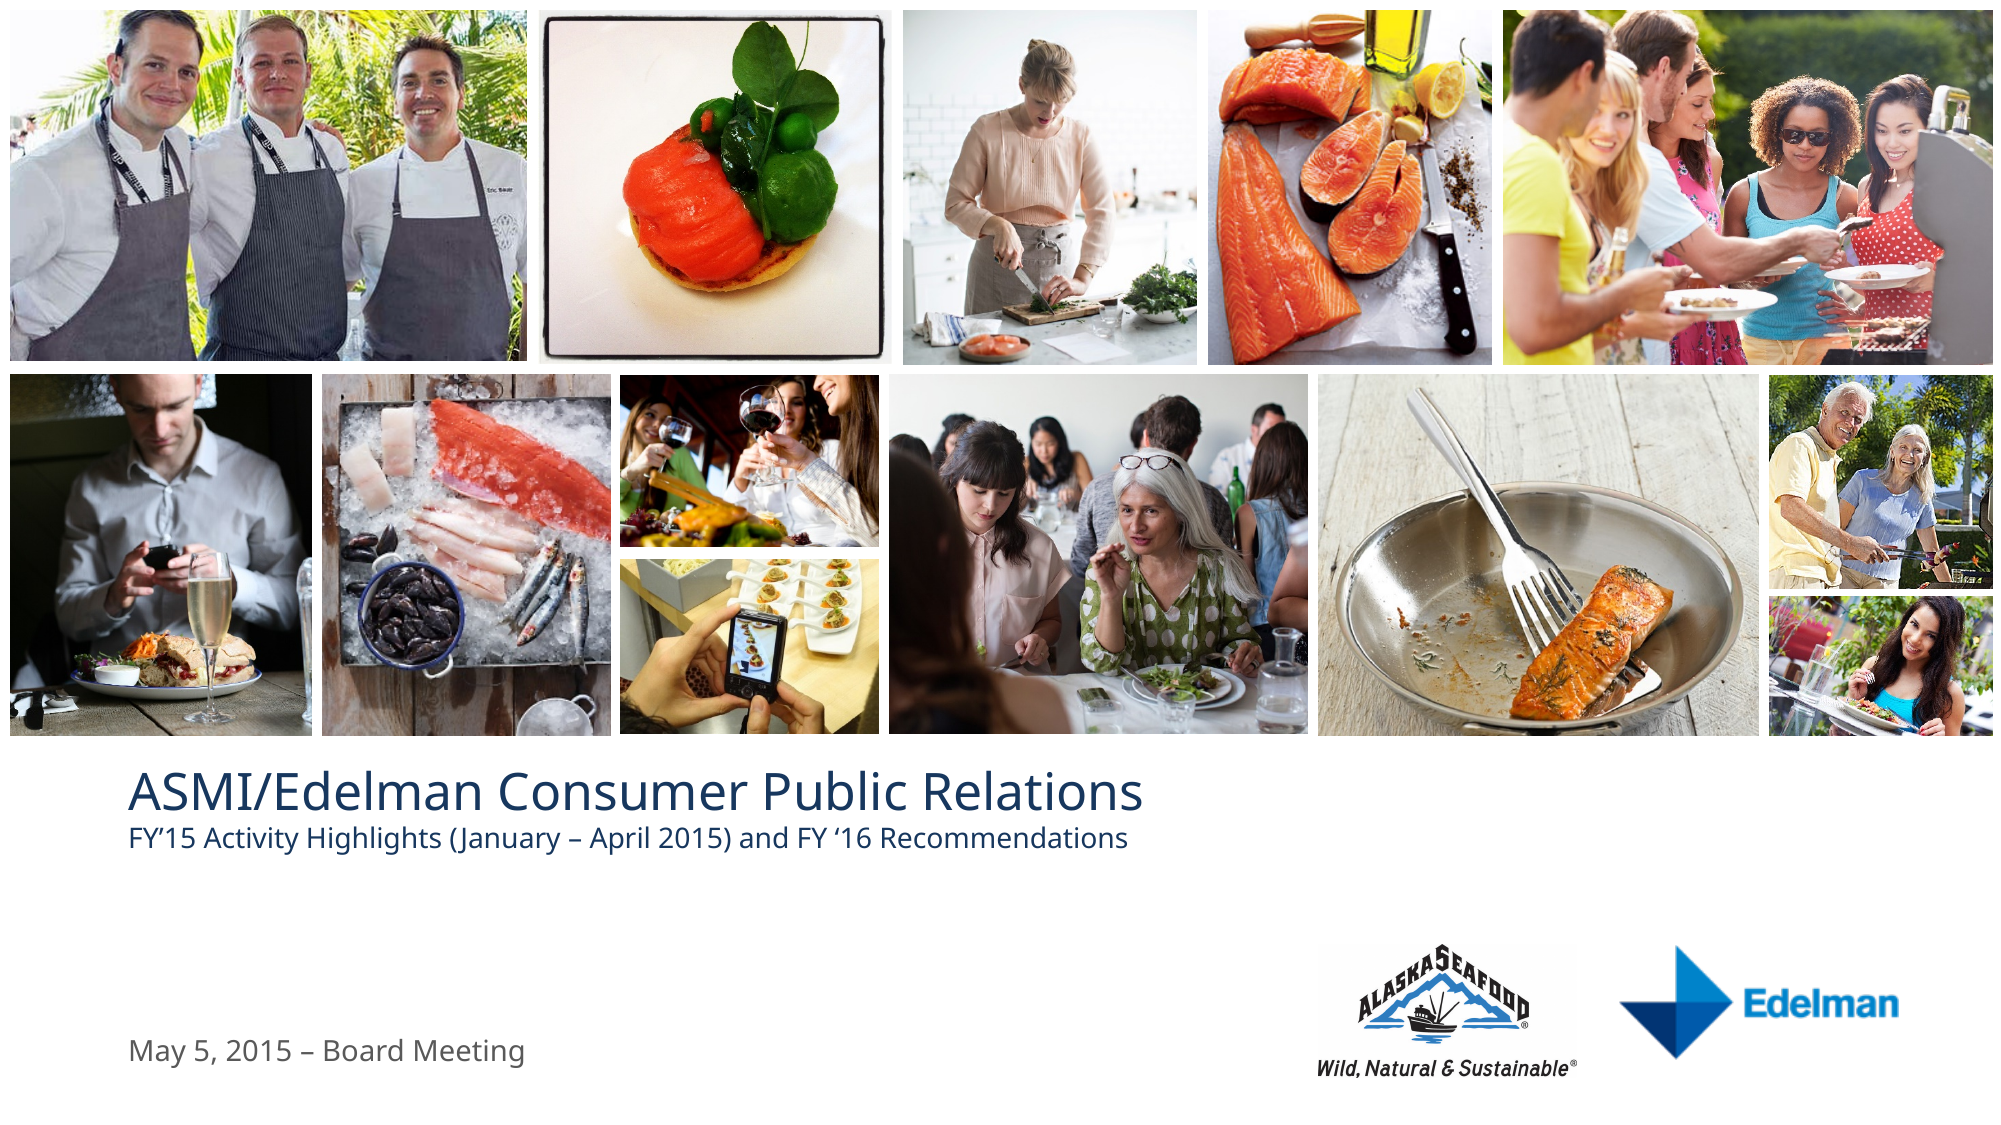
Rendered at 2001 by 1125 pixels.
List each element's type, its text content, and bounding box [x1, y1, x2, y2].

picture [1317, 943, 1577, 1078]
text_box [10, 10, 1993, 736]
picture [1619, 945, 1899, 1060]
subtitle May 5, 2015 – Board Meeting [113, 1022, 1514, 1118]
title ASMI/Edelman Consumer Public Relations FY’15 Activity Highlights (January – April 2015) and FY ‘16 Recommendations [113, 747, 1900, 931]
